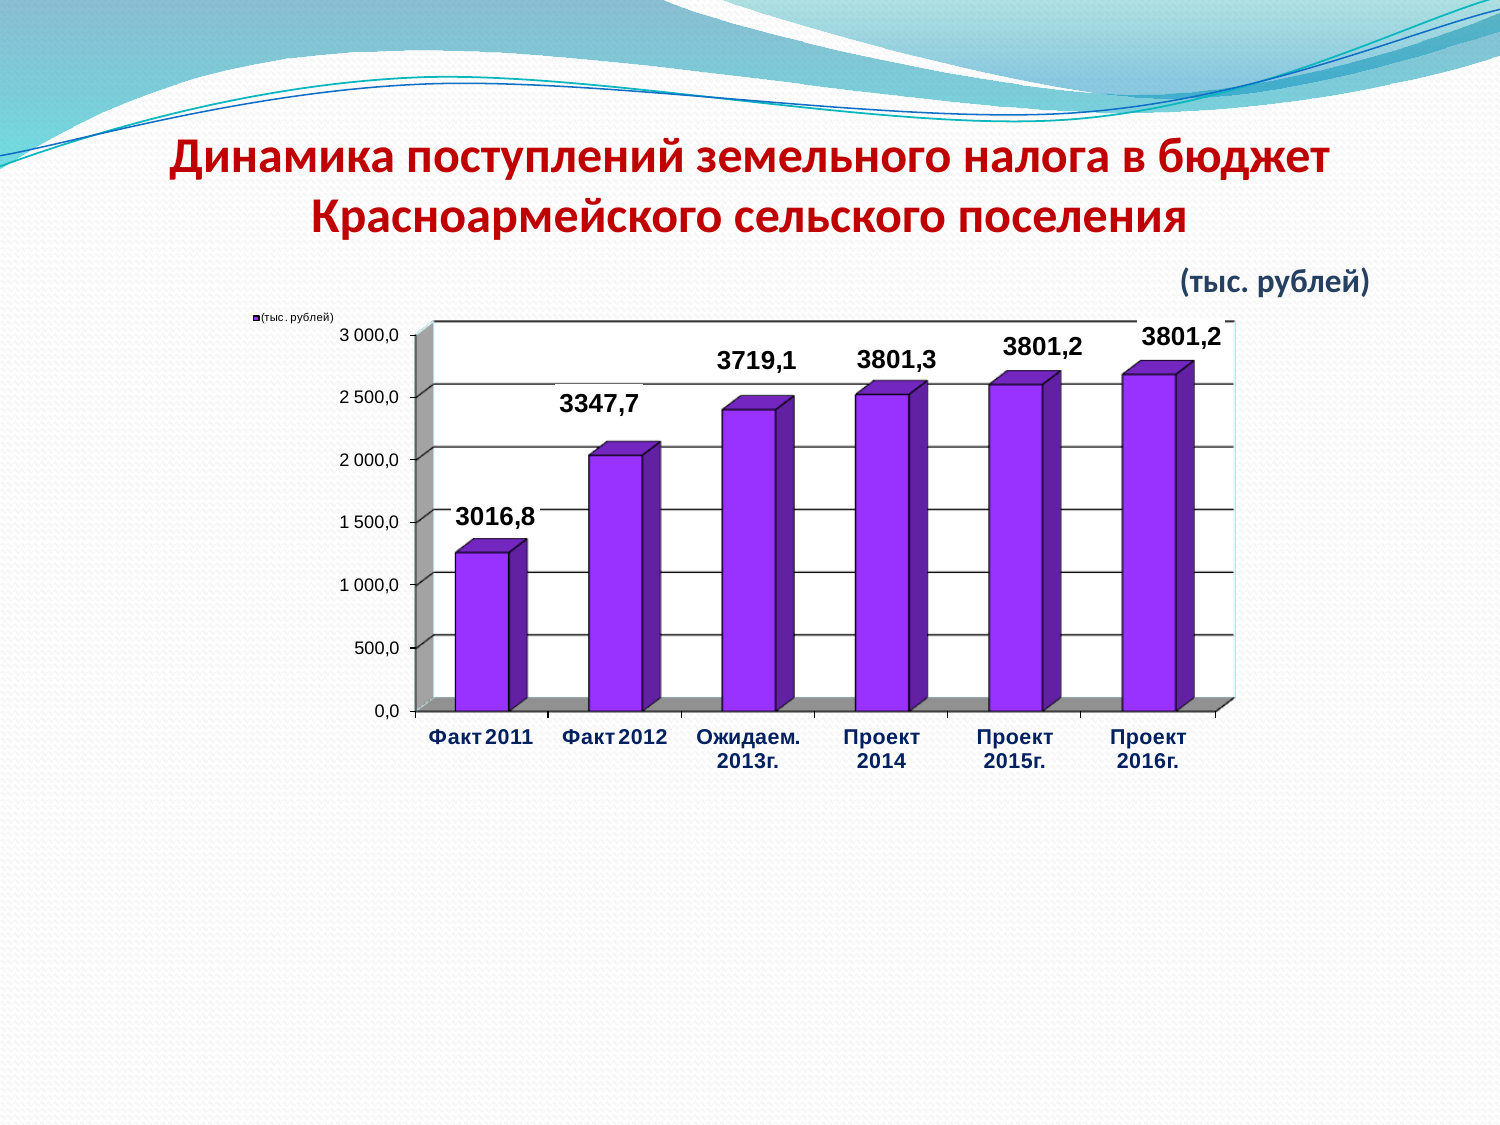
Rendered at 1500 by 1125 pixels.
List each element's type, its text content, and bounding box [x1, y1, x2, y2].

title Динамика поступлений земельного налога в бюджет Красноармейского сельского поселения (тыс. рублей) [75, 115, 1425, 303]
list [229, 295, 1255, 1029]
